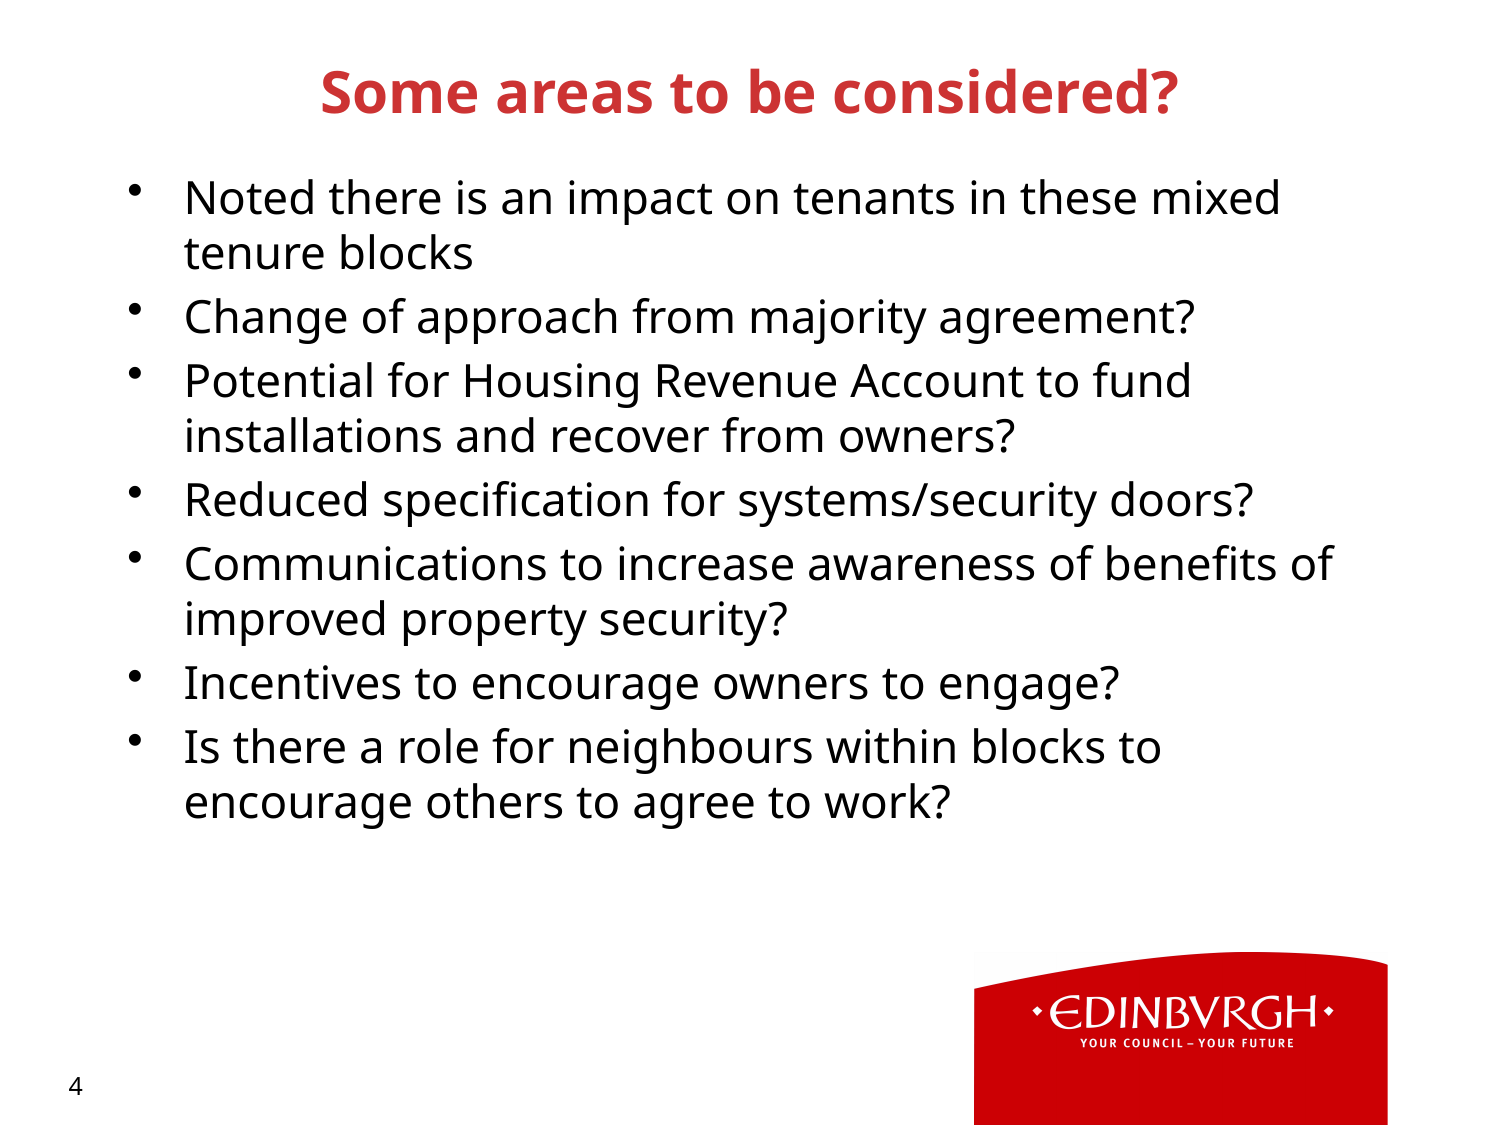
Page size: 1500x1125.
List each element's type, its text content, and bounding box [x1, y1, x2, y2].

picture [974, 952, 1388, 1125]
list Noted there is an impact on tenants in these mixed tenure blocks Change of approach from majority agreement? Potential for Housing Revenue Account to fund installations and recover from owners? Reduced specification for systems/security doors? Communications to increase awareness of benefits of improved property security? Incentives to encourage owners to engage? Is there a role for neighbours within blocks to encourage others to agree to work? [111, 160, 1388, 906]
title Some areas to be considered? [112, 30, 1388, 150]
